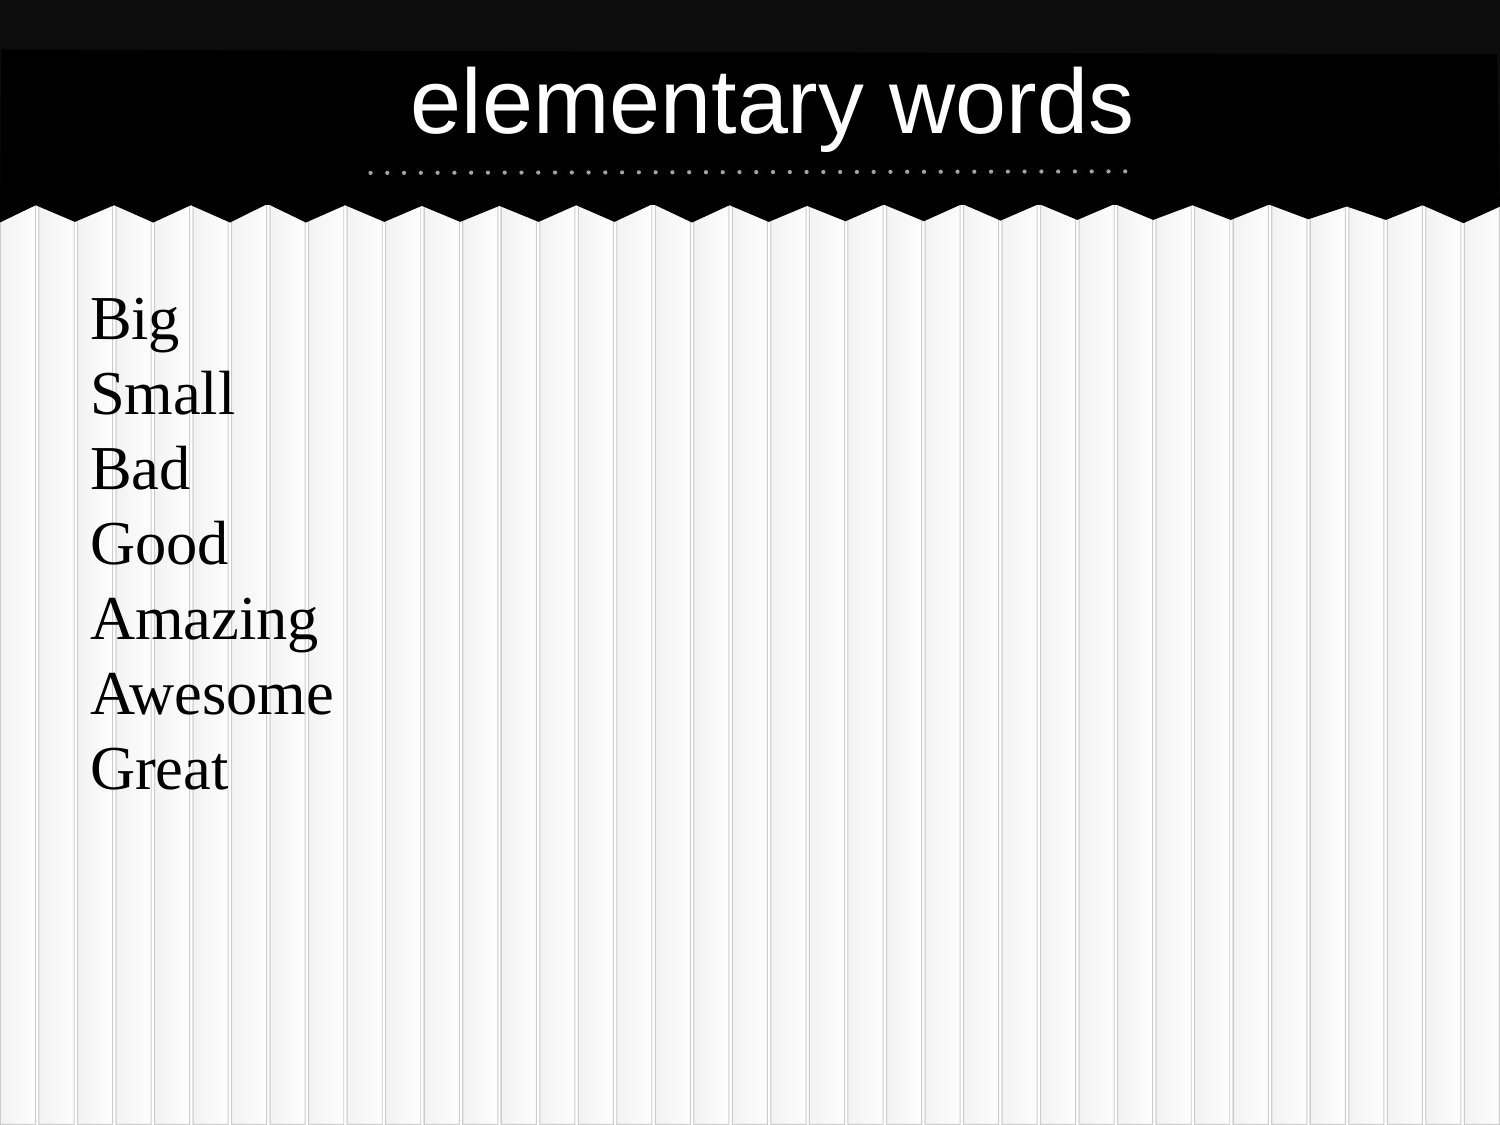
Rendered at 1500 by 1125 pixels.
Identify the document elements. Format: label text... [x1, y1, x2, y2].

title elementary words [75, 2, 1425, 191]
list Big Small Bad Good Amazing Awesome Great [75, 262, 1425, 1057]
